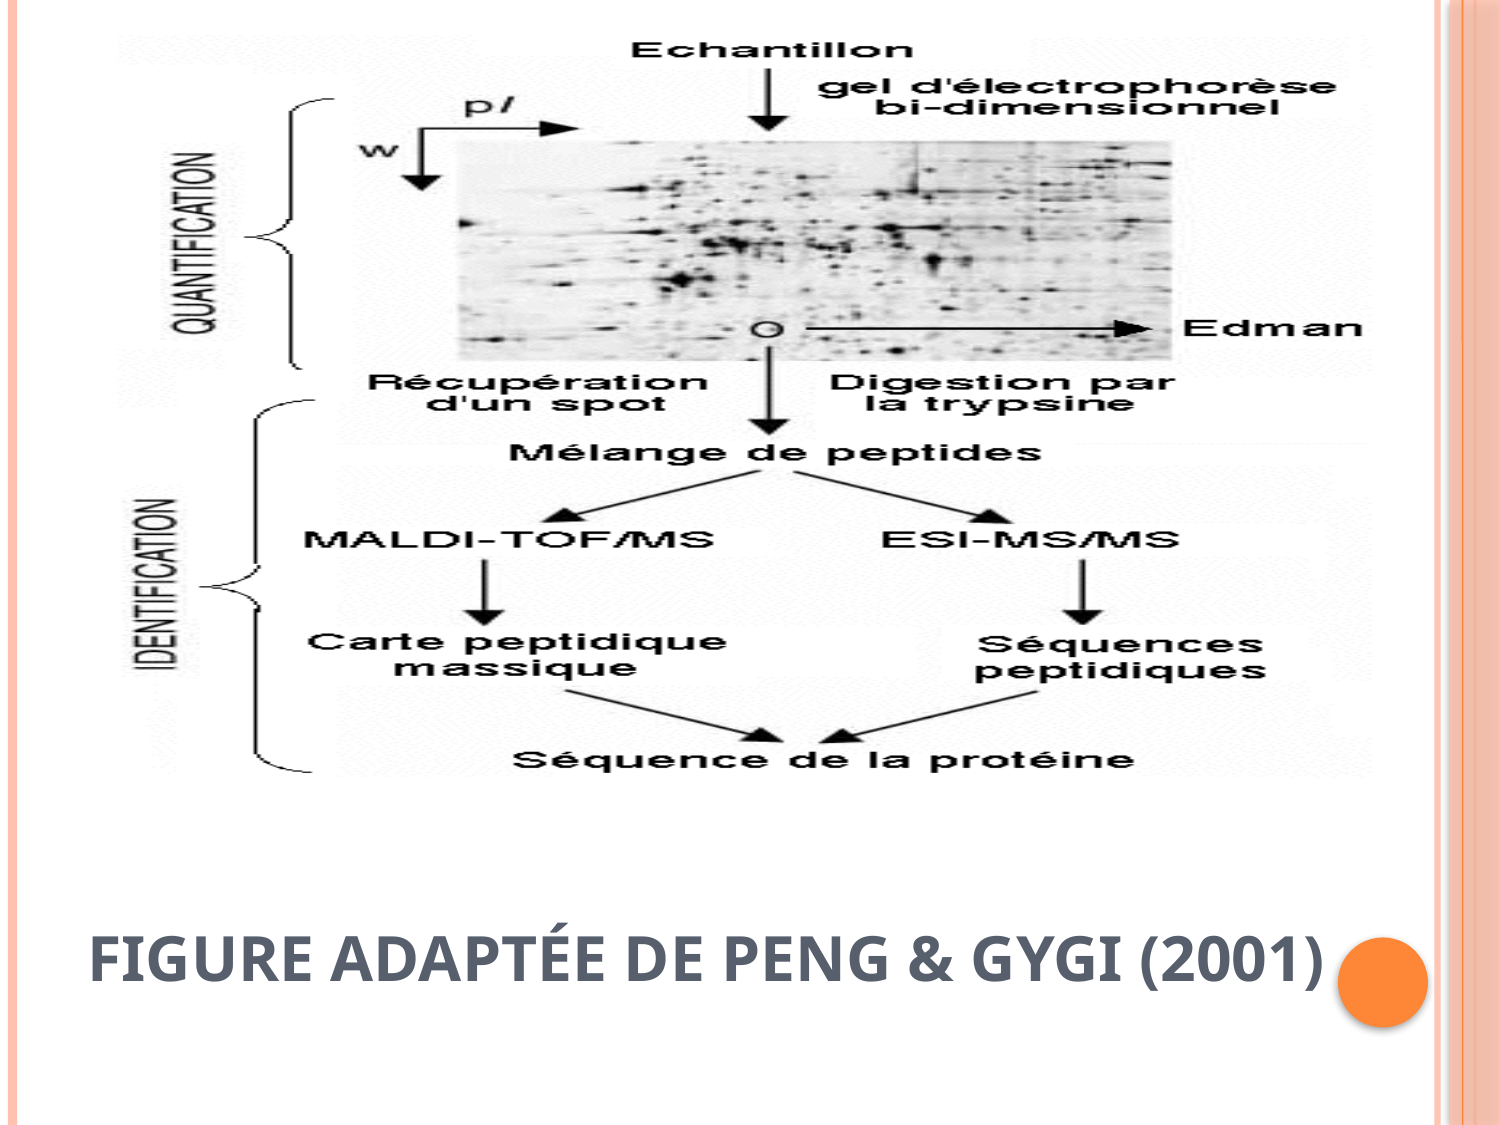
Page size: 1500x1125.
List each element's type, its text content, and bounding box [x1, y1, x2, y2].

title Figure adaptée de Peng & Gygi (2001) [72, 813, 1423, 1001]
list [116, 34, 1372, 778]
